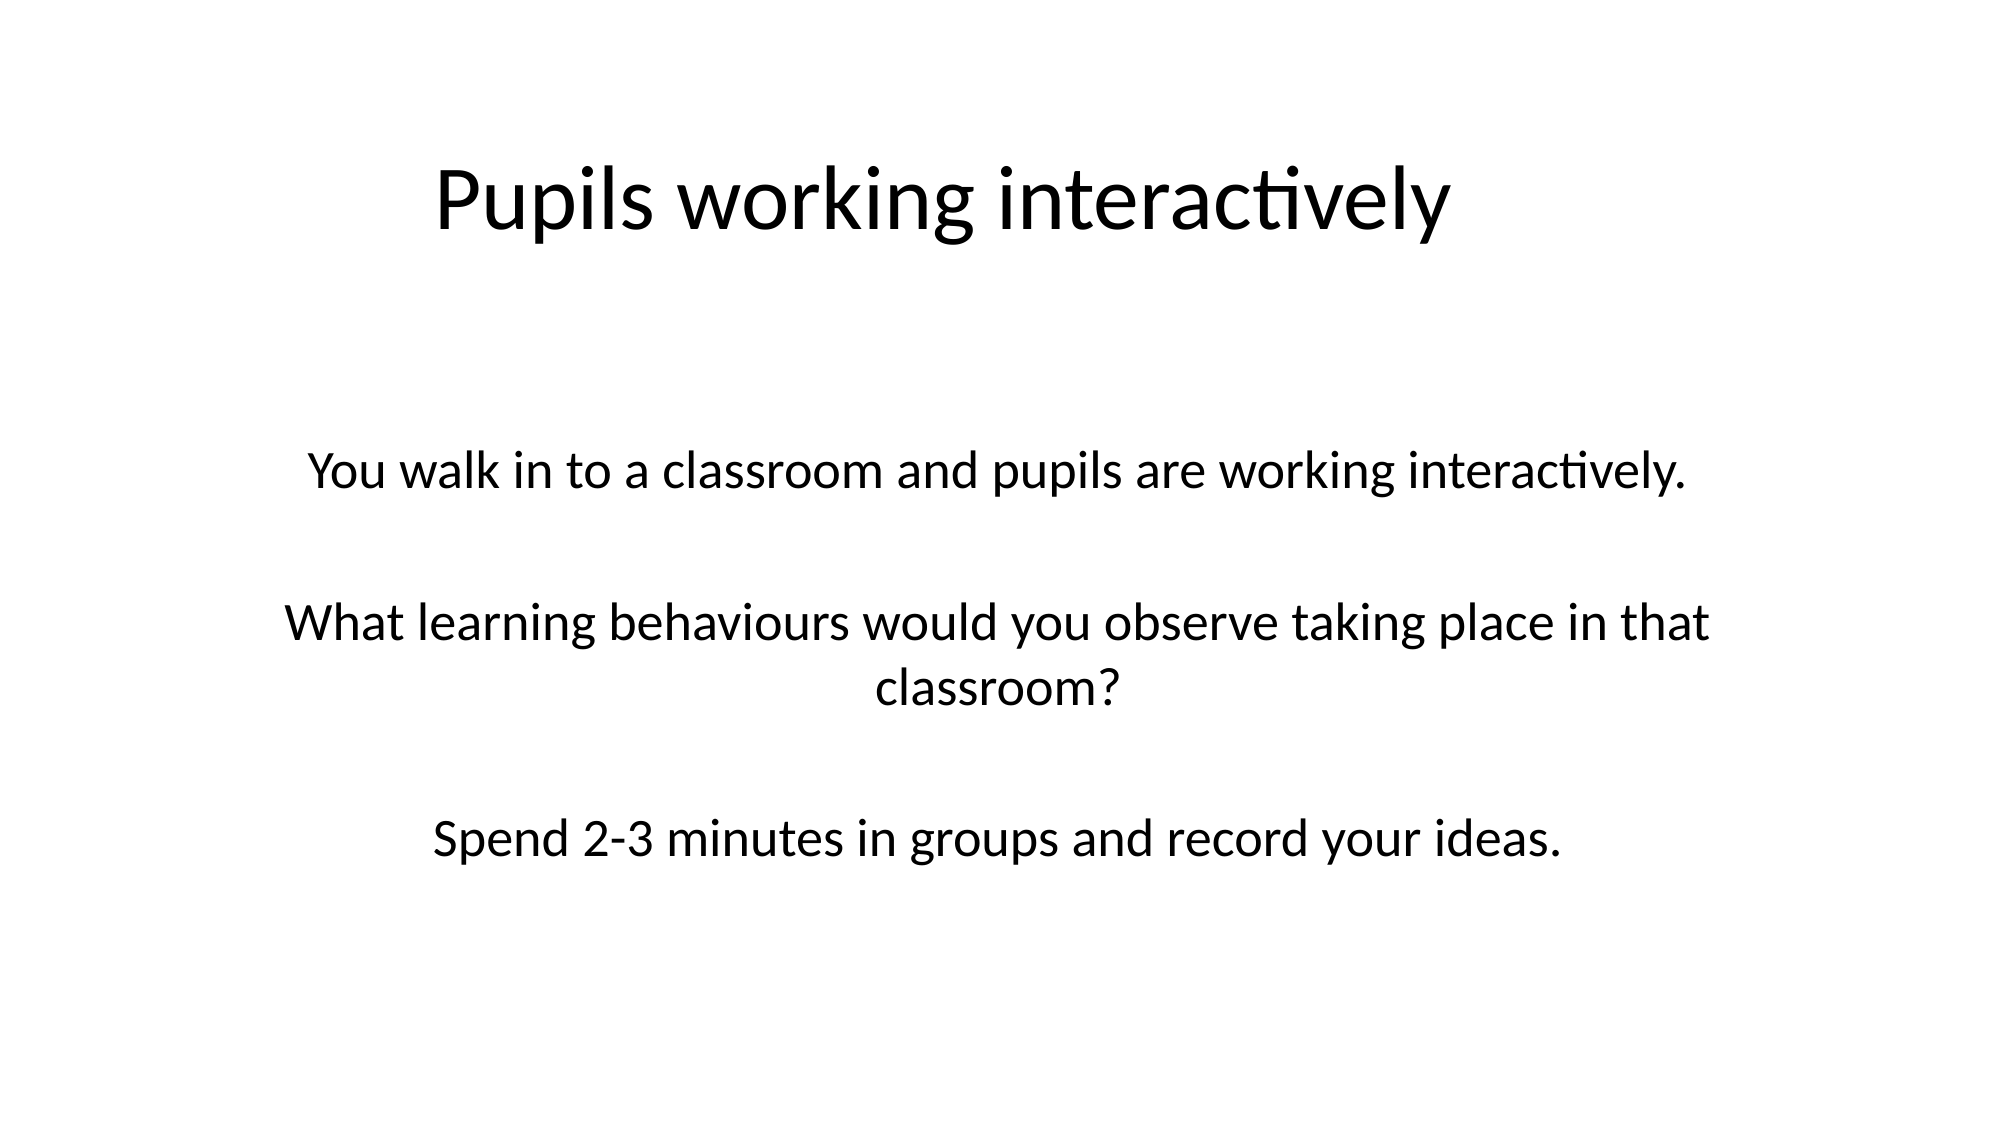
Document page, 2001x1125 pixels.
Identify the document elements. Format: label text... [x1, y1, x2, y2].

list You walk in to a classroom and pupils are working interactively. What learning behaviours would you observe taking place in that classroom? Spend 2-3 minutes in groups and record your ideas. [195, 427, 1802, 1006]
title Pupils working interactively [419, 130, 1578, 319]
